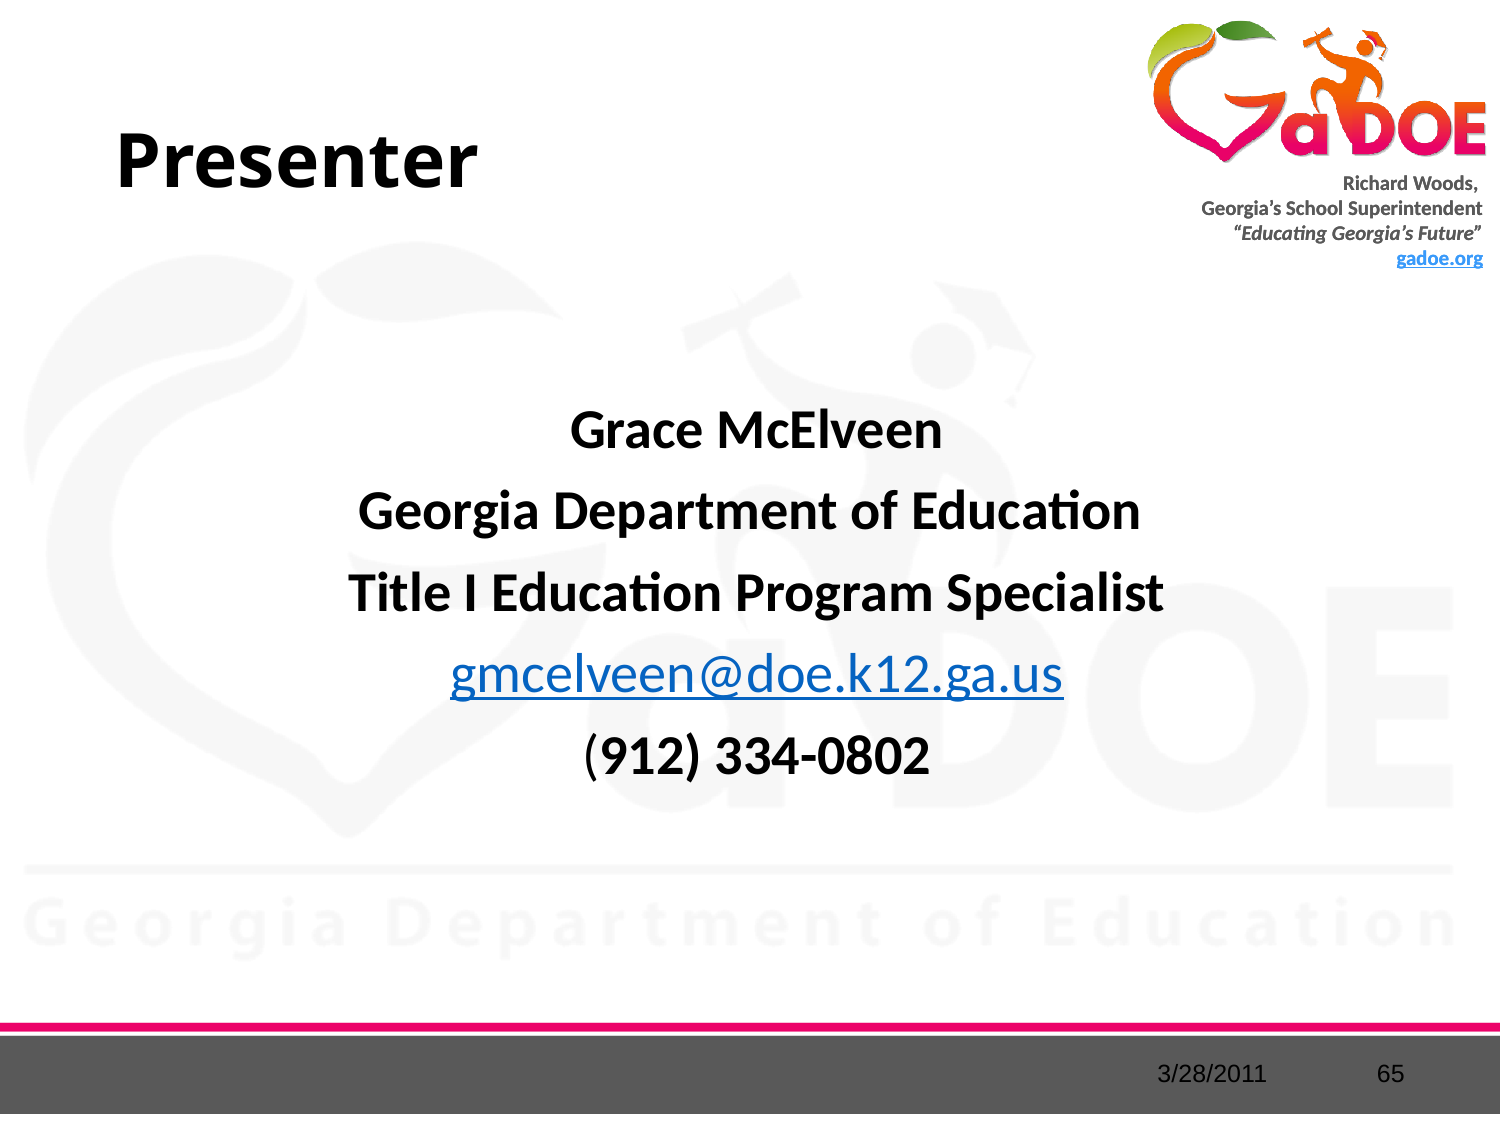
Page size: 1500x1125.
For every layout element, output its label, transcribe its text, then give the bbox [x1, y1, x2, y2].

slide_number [1137, 1045, 1313, 1103]
picture [1135, 8, 1499, 164]
list Grace McElveen Georgia Department of Education Title I Education Program Specialist gmcelveen@doe.k12.ga.us (912) 334-0802 [81, 392, 1432, 1045]
slide_number 65 [1324, 1045, 1425, 1103]
picture [19, 235, 1473, 980]
title Presenter [99, 54, 1136, 273]
